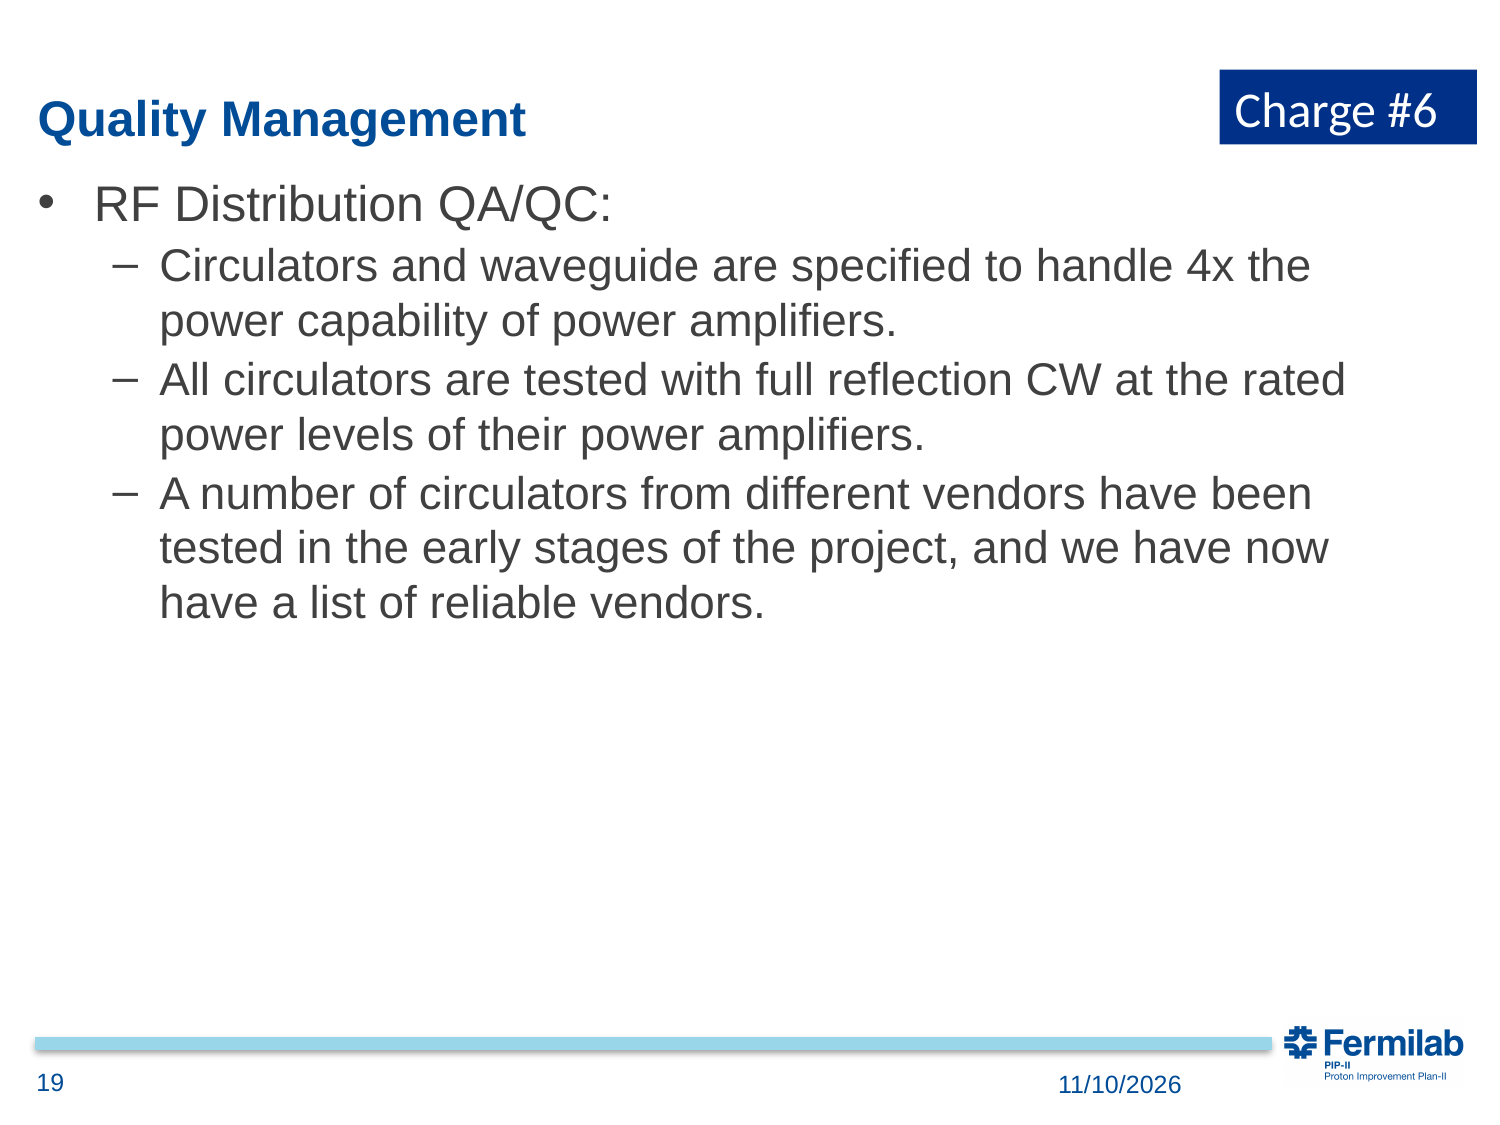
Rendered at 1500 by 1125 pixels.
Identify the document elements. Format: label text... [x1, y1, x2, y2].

picture [1282, 1017, 1466, 1090]
title Quality Management [37, 76, 1463, 147]
list RF Distribution QA/QC: Circulators and waveguide are specified to handle 4x the power capability of power amplifiers. All circulators are tested with full reflection CW at the rated power levels of their power amplifiers. A number of circulators from different vendors have been tested in the early stages of the project, and we have now have a list of reliable vendors. [37, 171, 1439, 990]
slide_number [1058, 1068, 1235, 1109]
text_box Charge #6 [1219, 69, 1477, 145]
slide_number 19 [36, 1066, 105, 1106]
